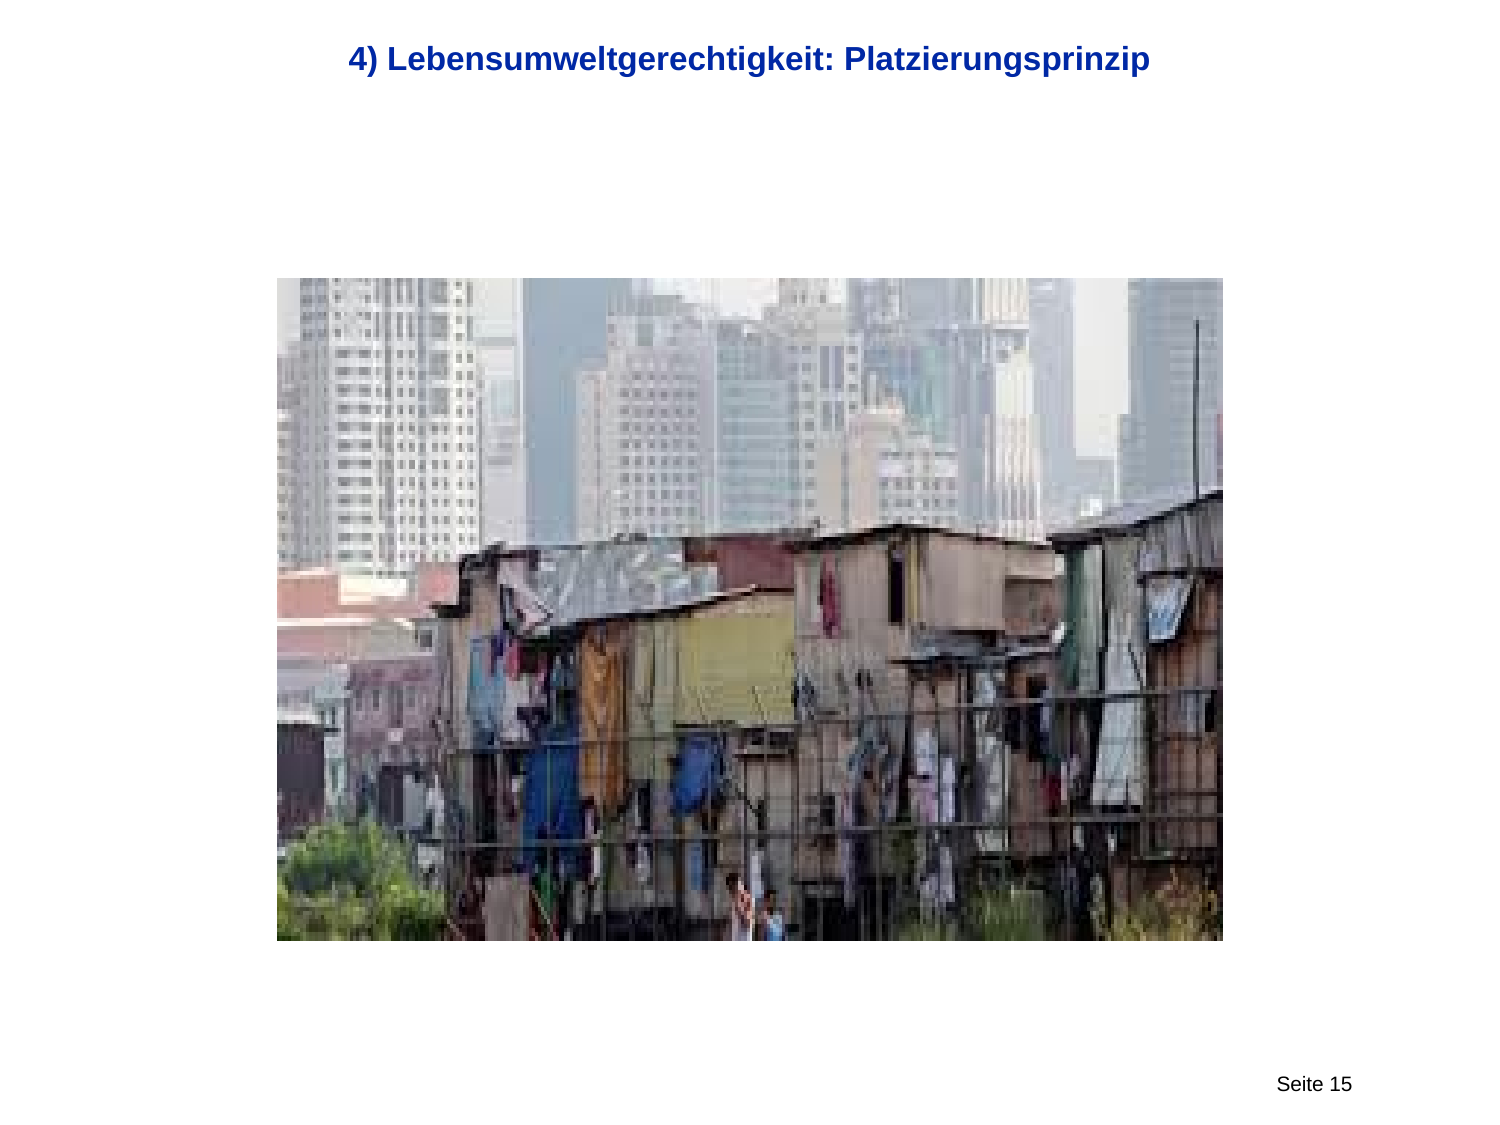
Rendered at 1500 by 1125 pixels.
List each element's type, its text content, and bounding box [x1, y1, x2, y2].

slide_number Seite 15 [1222, 1070, 1353, 1106]
picture [277, 278, 1223, 941]
title 4) Lebensumweltgerechtigkeit: Platzierungsprinzip [147, 31, 1353, 137]
